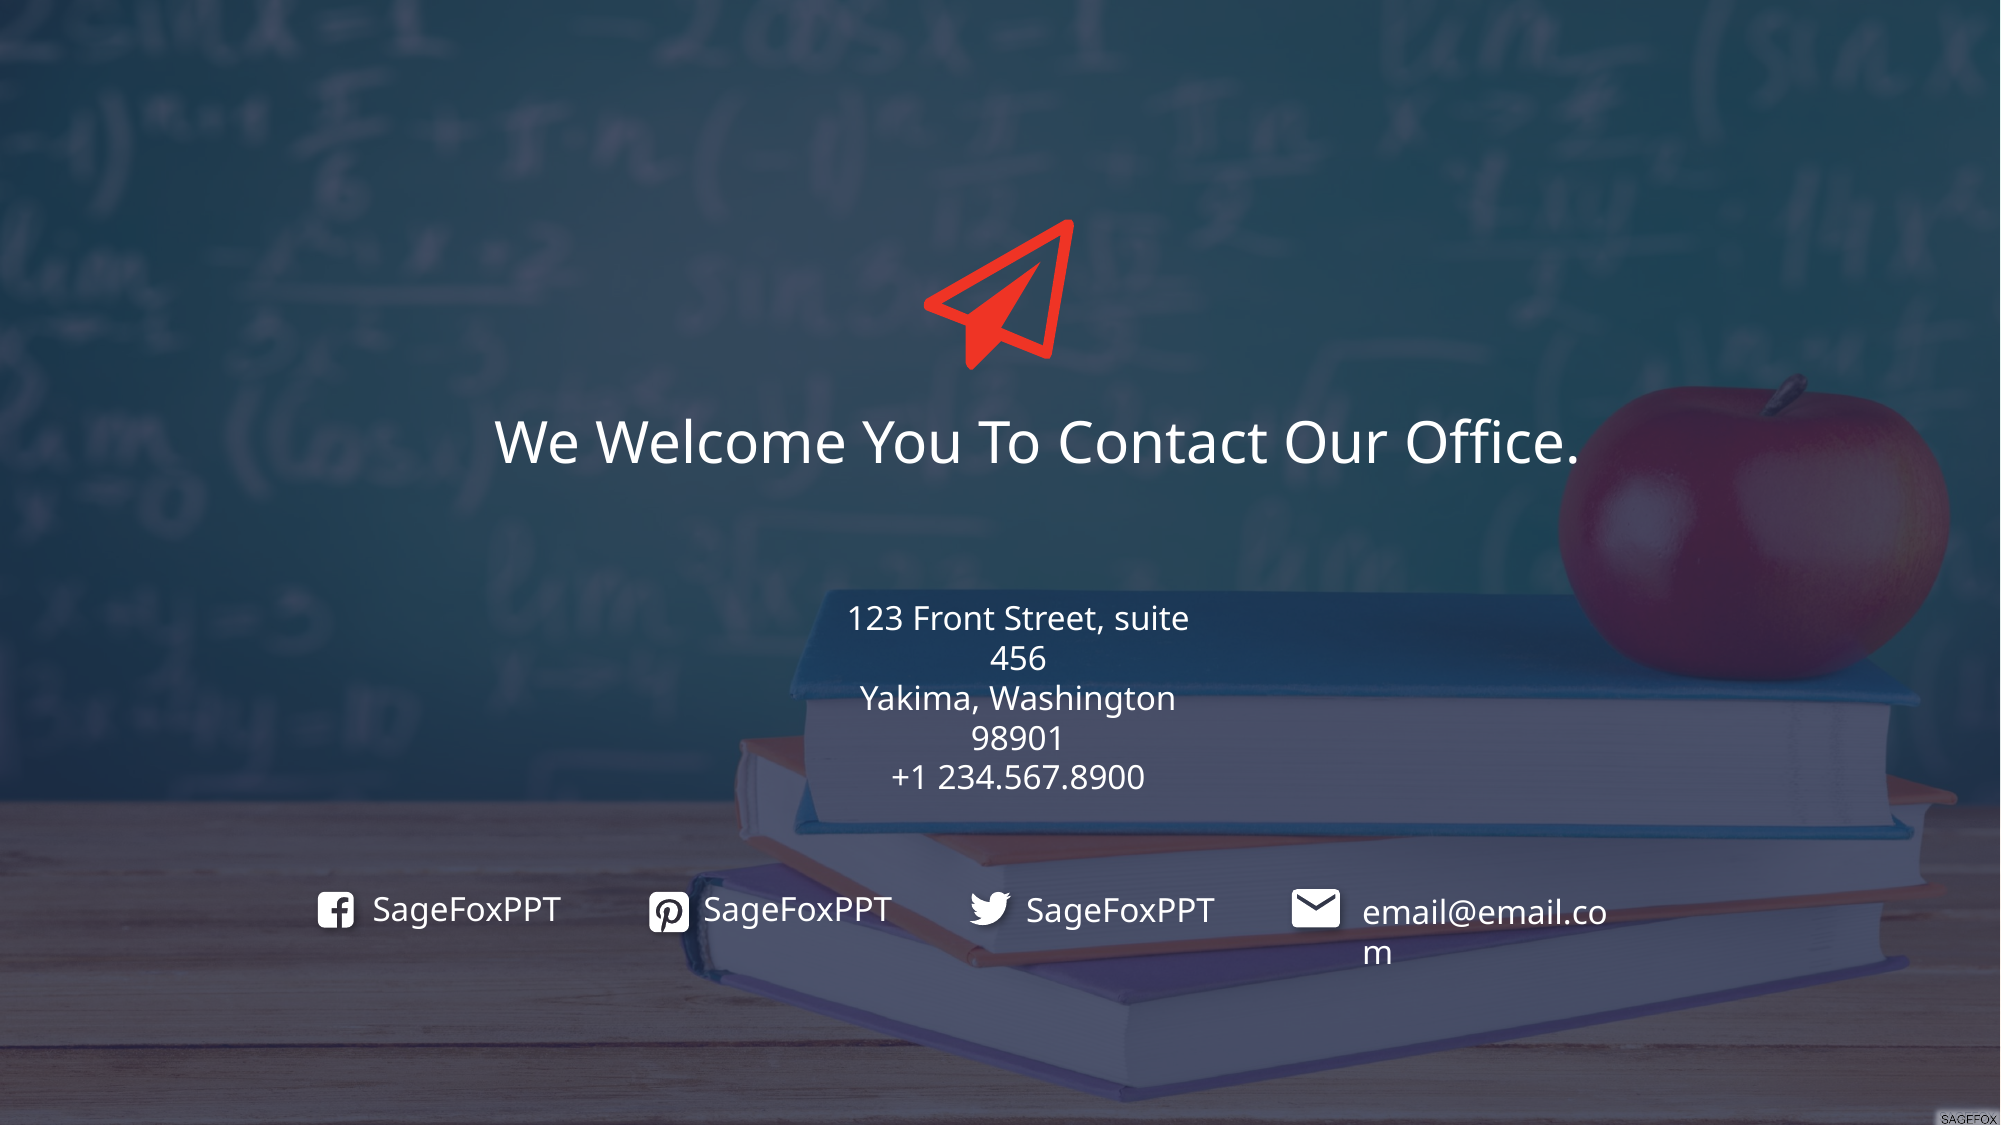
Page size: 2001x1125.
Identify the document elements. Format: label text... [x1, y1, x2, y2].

text_box [923, 219, 1074, 370]
text_box [1291, 889, 1340, 928]
text_box SageFoxPPT [1011, 881, 1252, 937]
text_box We Welcome You To Contact Our Office. [477, 398, 1598, 483]
text_box email@email.com [1347, 884, 1649, 979]
text_box [969, 891, 1011, 926]
text_box [649, 891, 688, 933]
picture [1938, 1114, 1999, 1125]
text_box 123 Front Street, suite 456 Yakima, Washington 98901 +1 234.567.8900 [808, 589, 1229, 804]
text_box SageFoxPPT [357, 880, 598, 936]
text_box [317, 891, 354, 928]
text_box SageFoxPPT [688, 880, 929, 936]
